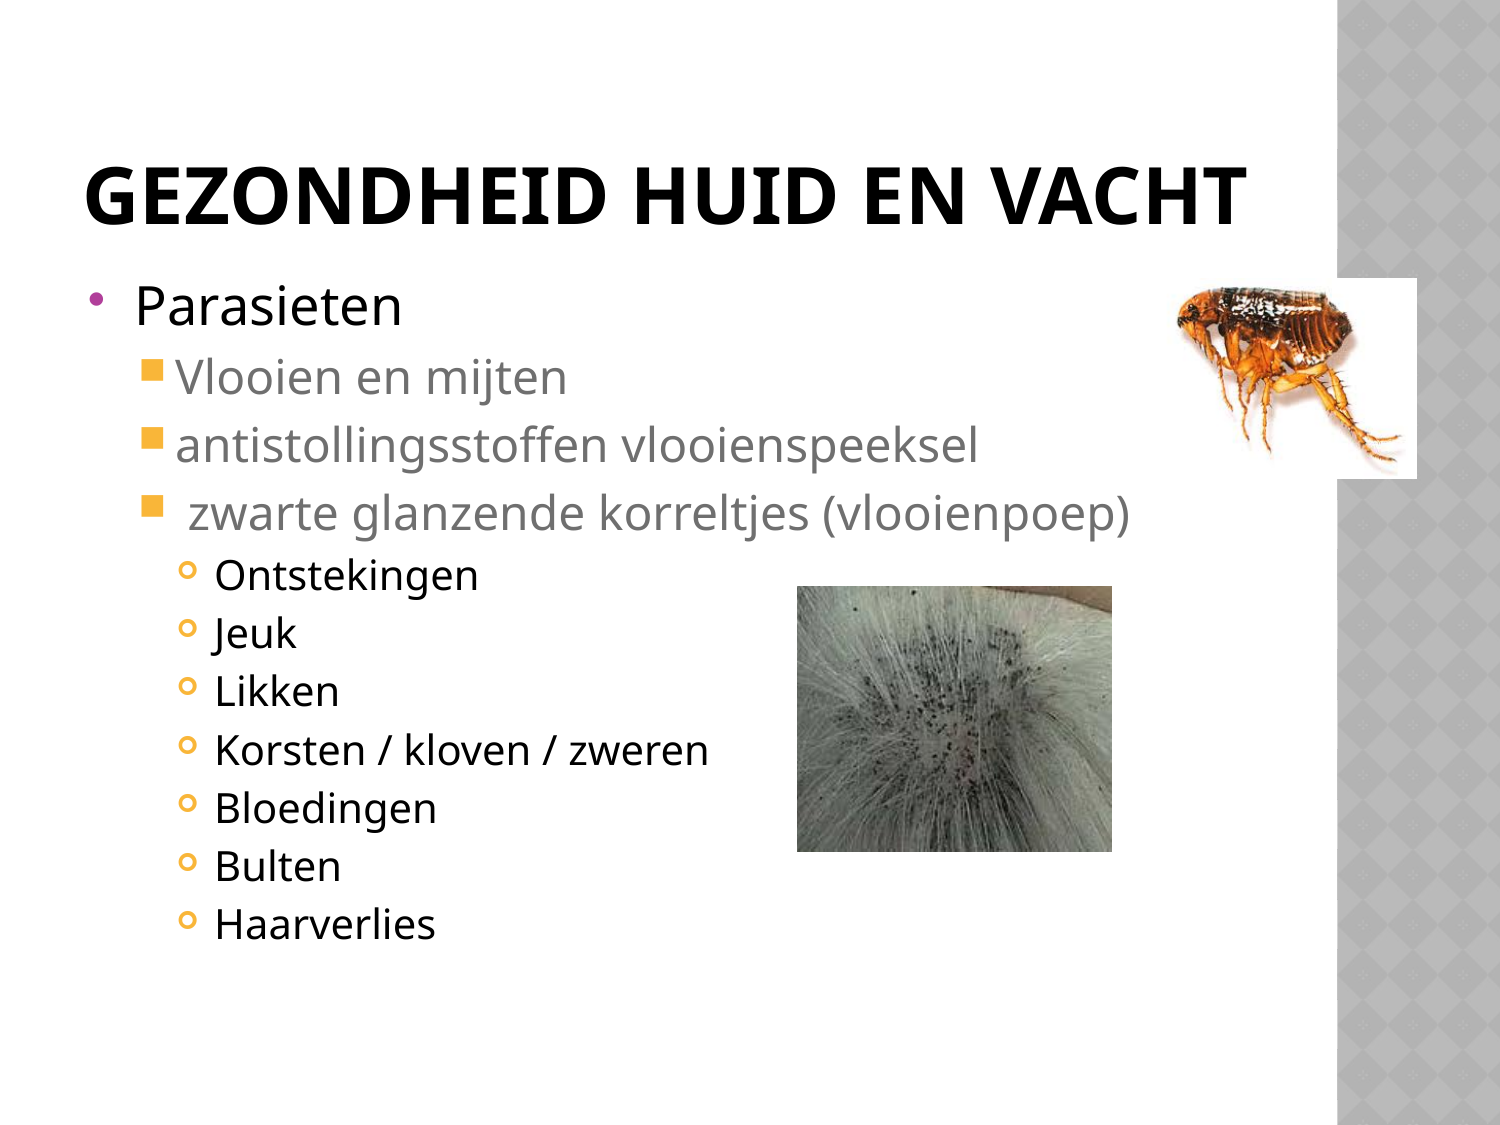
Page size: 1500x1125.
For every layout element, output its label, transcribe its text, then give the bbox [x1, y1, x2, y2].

list Parasieten Vlooien en mijten antistollingsstoffen vlooienspeeksel zwarte glanzende korreltjes (vlooienpoep) Ontstekingen Jeuk Likken Korsten / kloven / zweren Bloedingen Bulten Haarverlies [75, 264, 1263, 1059]
picture [1151, 278, 1417, 479]
picture [796, 585, 1112, 853]
title Gezondheid huid en vacht [75, 52, 1263, 240]
